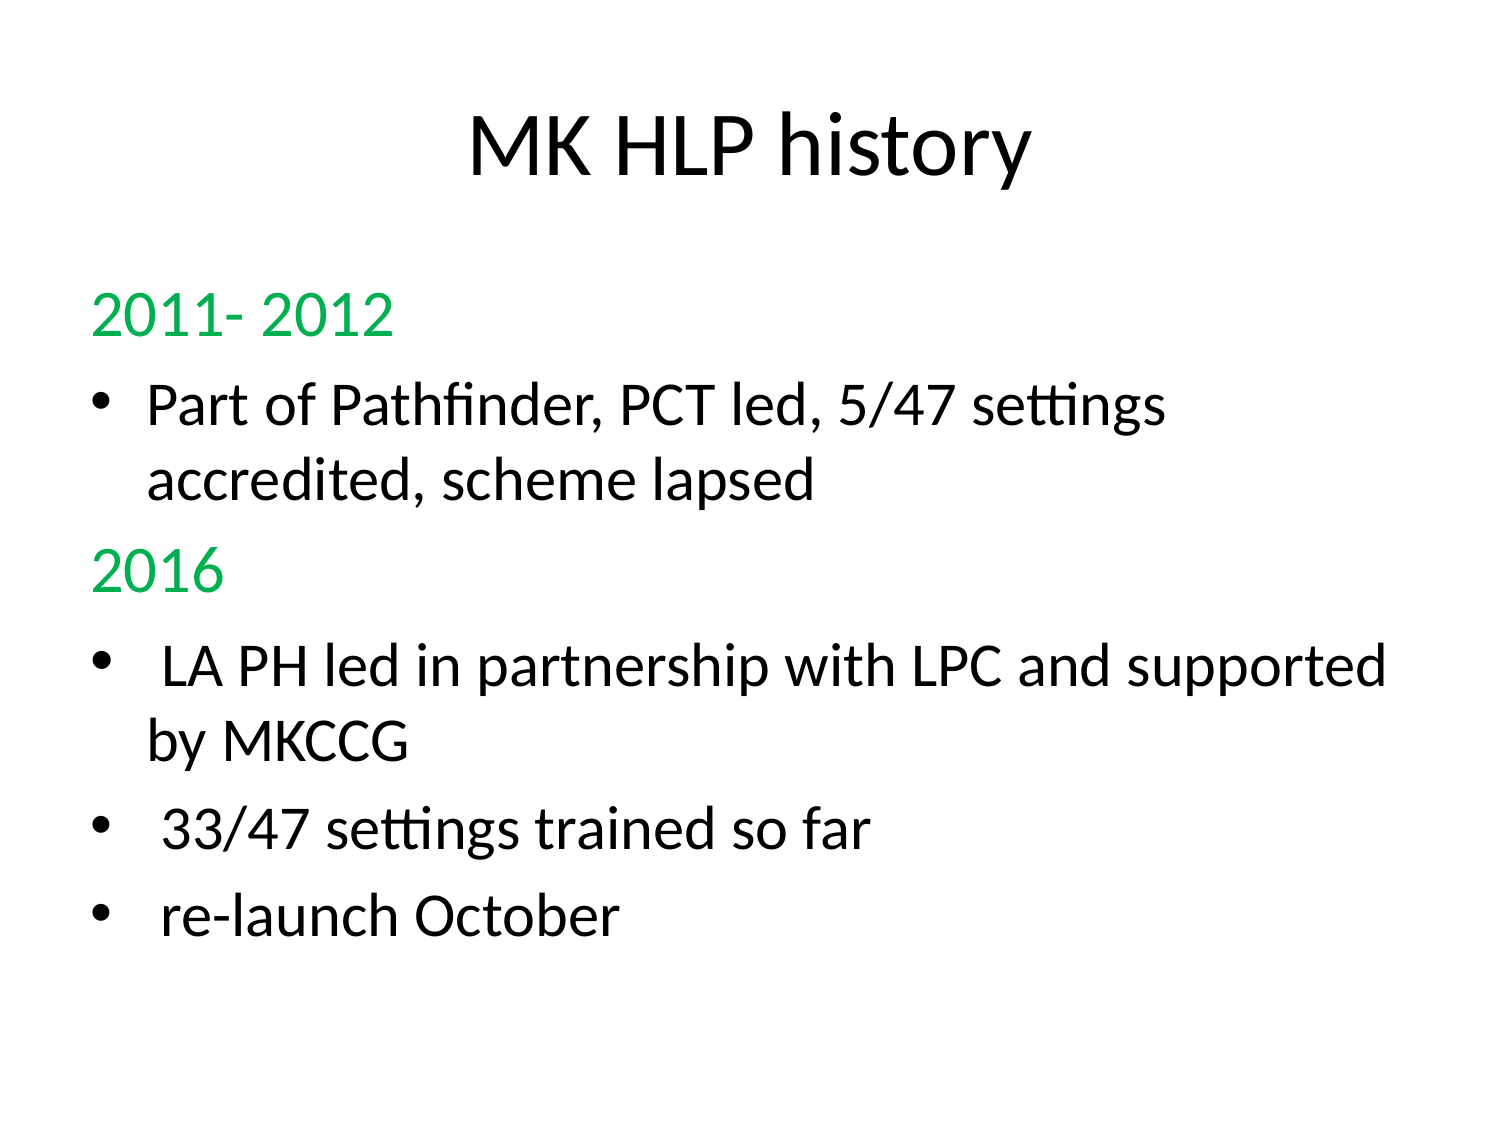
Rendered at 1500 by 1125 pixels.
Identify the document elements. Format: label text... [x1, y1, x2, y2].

list 2011- 2012 Part of Pathfinder, PCT led, 5/47 settings accredited, scheme lapsed 2016 LA PH led in partnership with LPC and supported by MKCCG 33/47 settings trained so far re-launch October [75, 262, 1425, 1005]
title MK HLP history [75, 45, 1425, 233]
